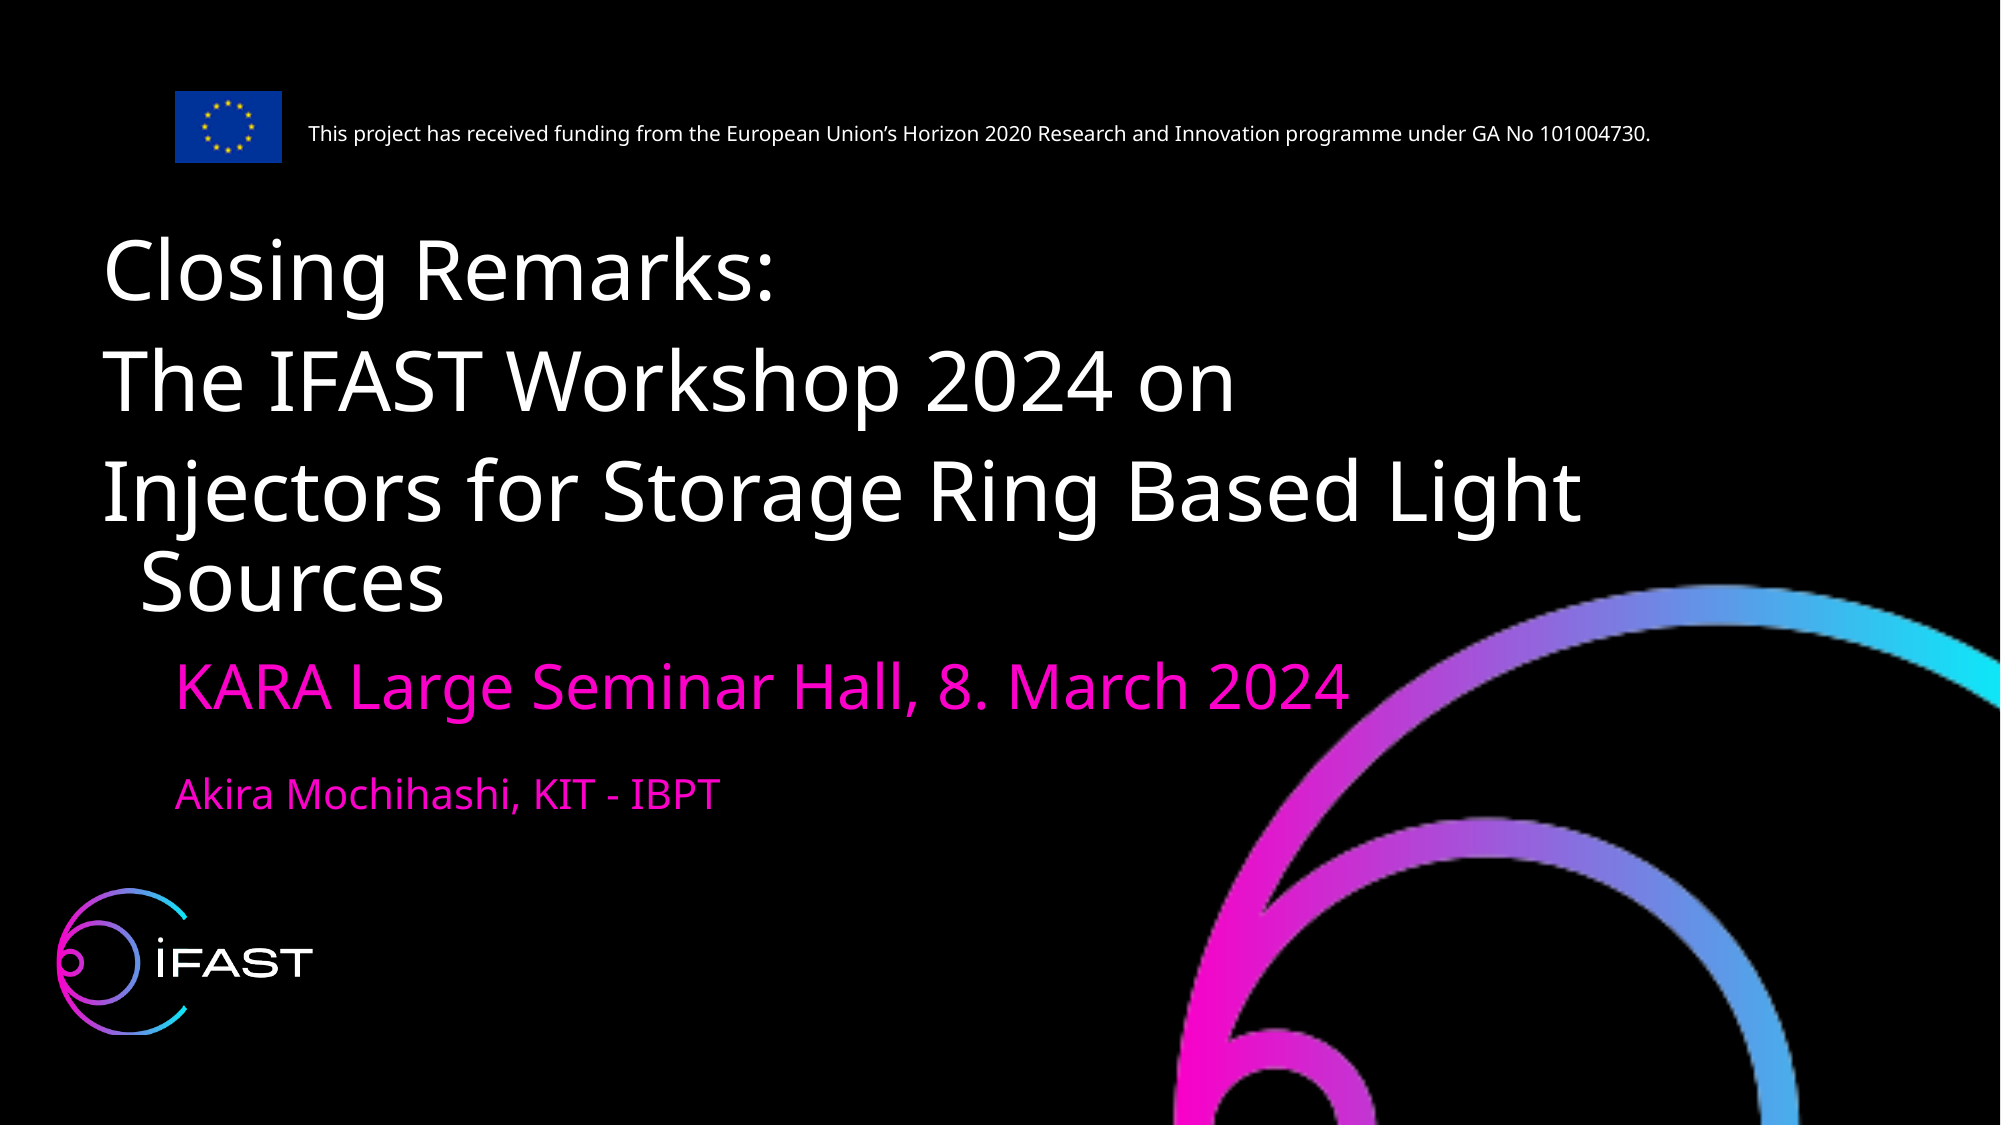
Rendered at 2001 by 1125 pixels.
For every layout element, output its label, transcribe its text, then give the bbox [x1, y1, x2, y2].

list Akira Mochihashi, KIT - IBPT [174, 764, 1390, 827]
picture [175, 91, 282, 163]
list Closing Remarks: The IFAST Workshop 2024 on Injectors for Storage Ring Based Light Sources [102, 226, 1721, 632]
list KARA Large Seminar Hall, 8. March 2024 [174, 645, 1390, 733]
